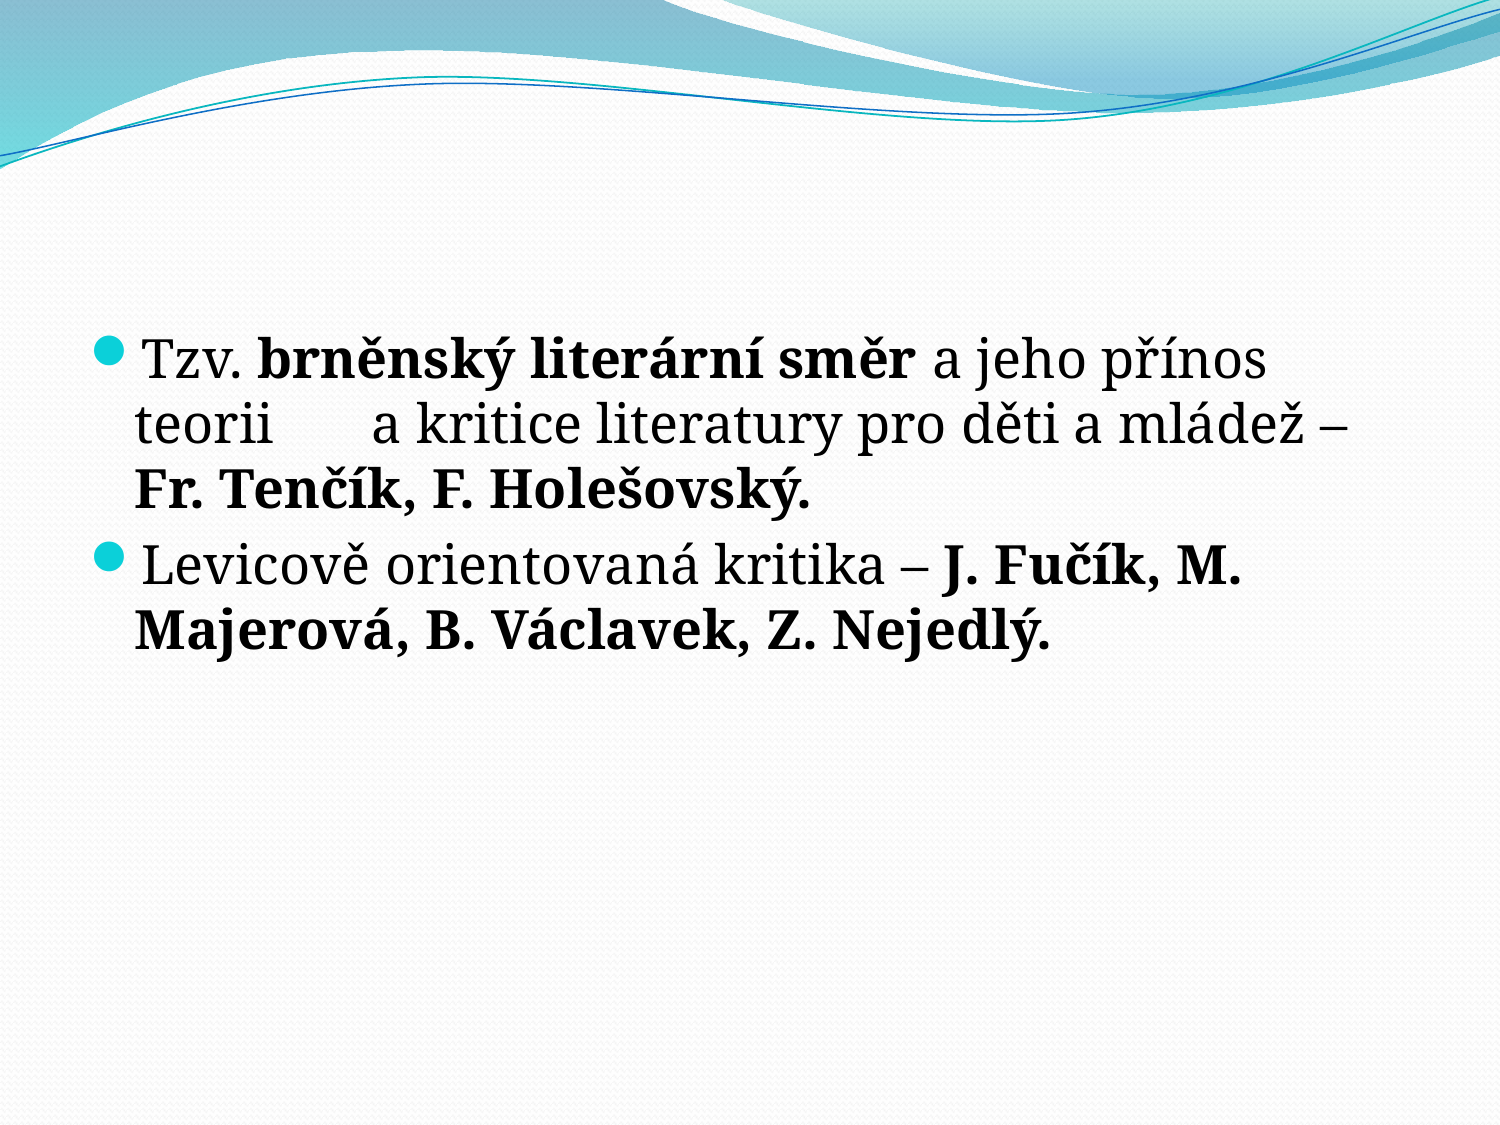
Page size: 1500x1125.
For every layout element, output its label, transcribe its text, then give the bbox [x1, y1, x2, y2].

list Tzv. brněnský literární směr a jeho přínos teorii a kritice literatury pro děti a mládež – Fr. Tenčík, F. Holešovský. Levicově orientovaná kritika – J. Fučík, M. Majerová, B. Václavek, Z. Nejedlý. [75, 317, 1425, 1038]
